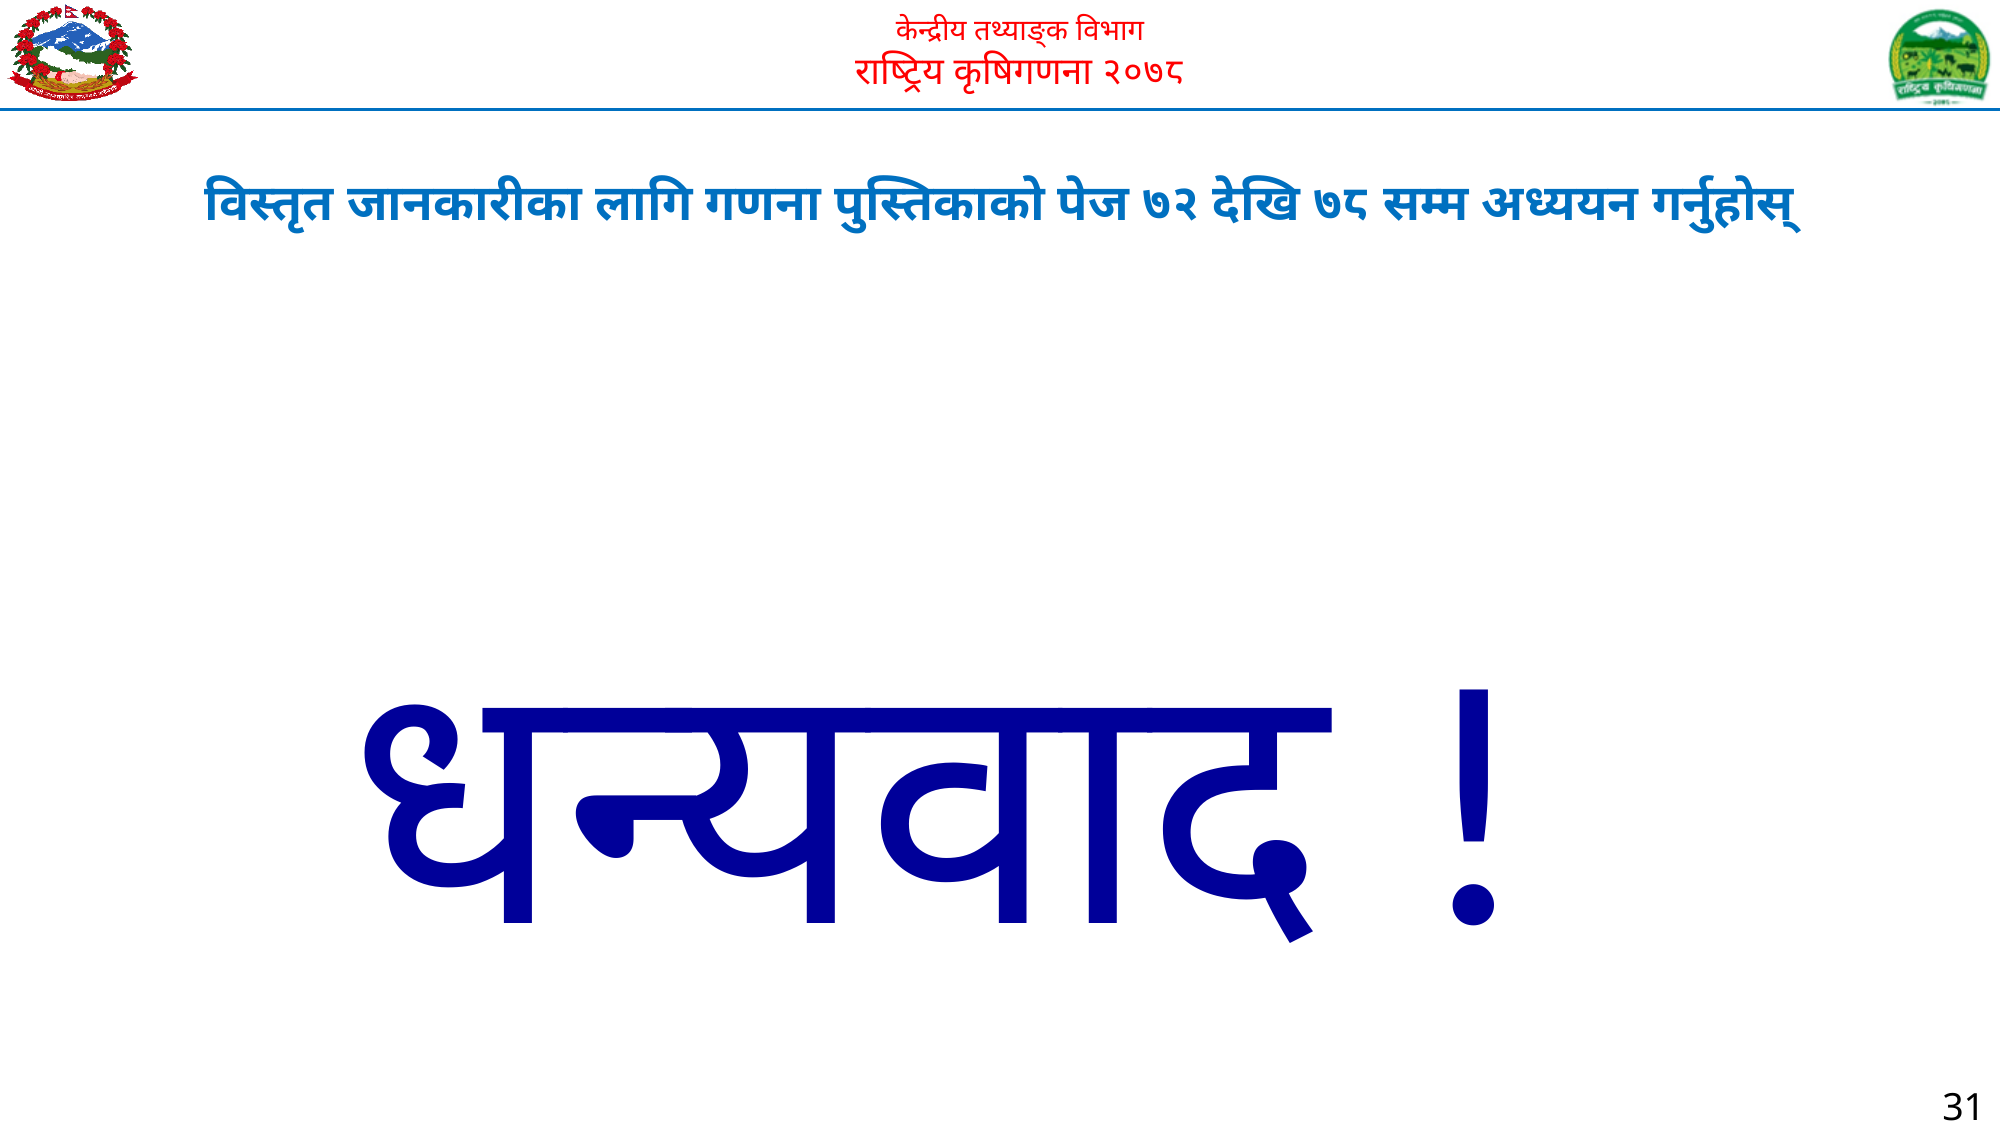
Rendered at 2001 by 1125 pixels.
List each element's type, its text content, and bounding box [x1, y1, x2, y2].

picture [1887, 4, 1993, 108]
list धन्यवाद ! [47, 362, 1923, 900]
text_box 31 [1845, 1049, 2000, 1113]
text_box विस्तृत जानकारीका लागि गणना पुस्तिकाको पेज ७२ देखि ७८ सम्म अध्ययन गर्नुहोस् [99, 133, 1913, 263]
picture [7, 4, 138, 101]
